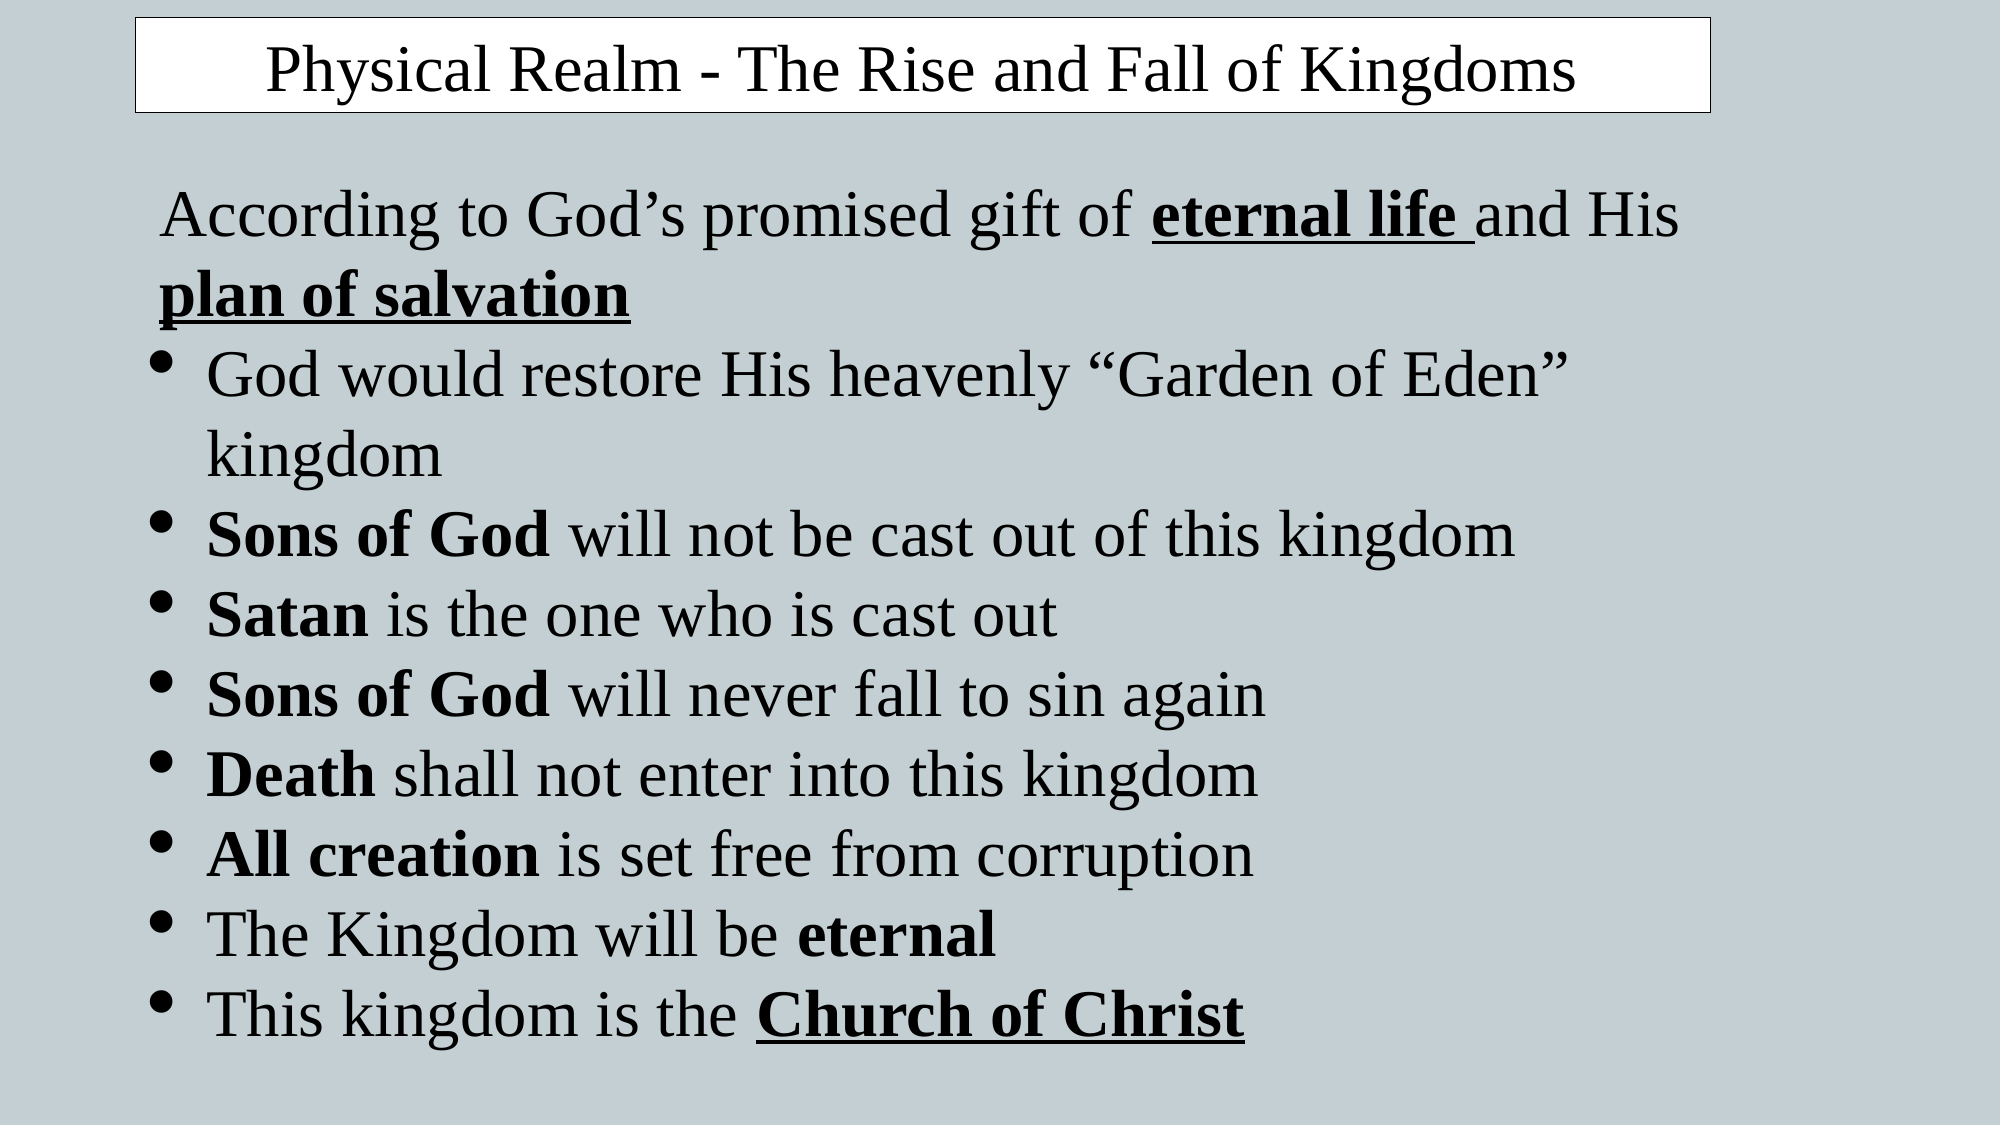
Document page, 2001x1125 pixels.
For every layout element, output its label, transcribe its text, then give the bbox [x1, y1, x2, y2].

text_box According to God’s promised gift of eternal life and His plan of salvation God would restore His heavenly “Garden of Eden” kingdom Sons of God will not be cast out of this kingdom Satan is the one who is cast out Sons of God will never fall to sin again Death shall not enter into this kingdom All creation is set free from corruption The Kingdom will be eternal This kingdom is the Church of Christ [135, 162, 1798, 1057]
text_box Physical Realm - The Rise and Fall of Kingdoms [135, 17, 1711, 113]
